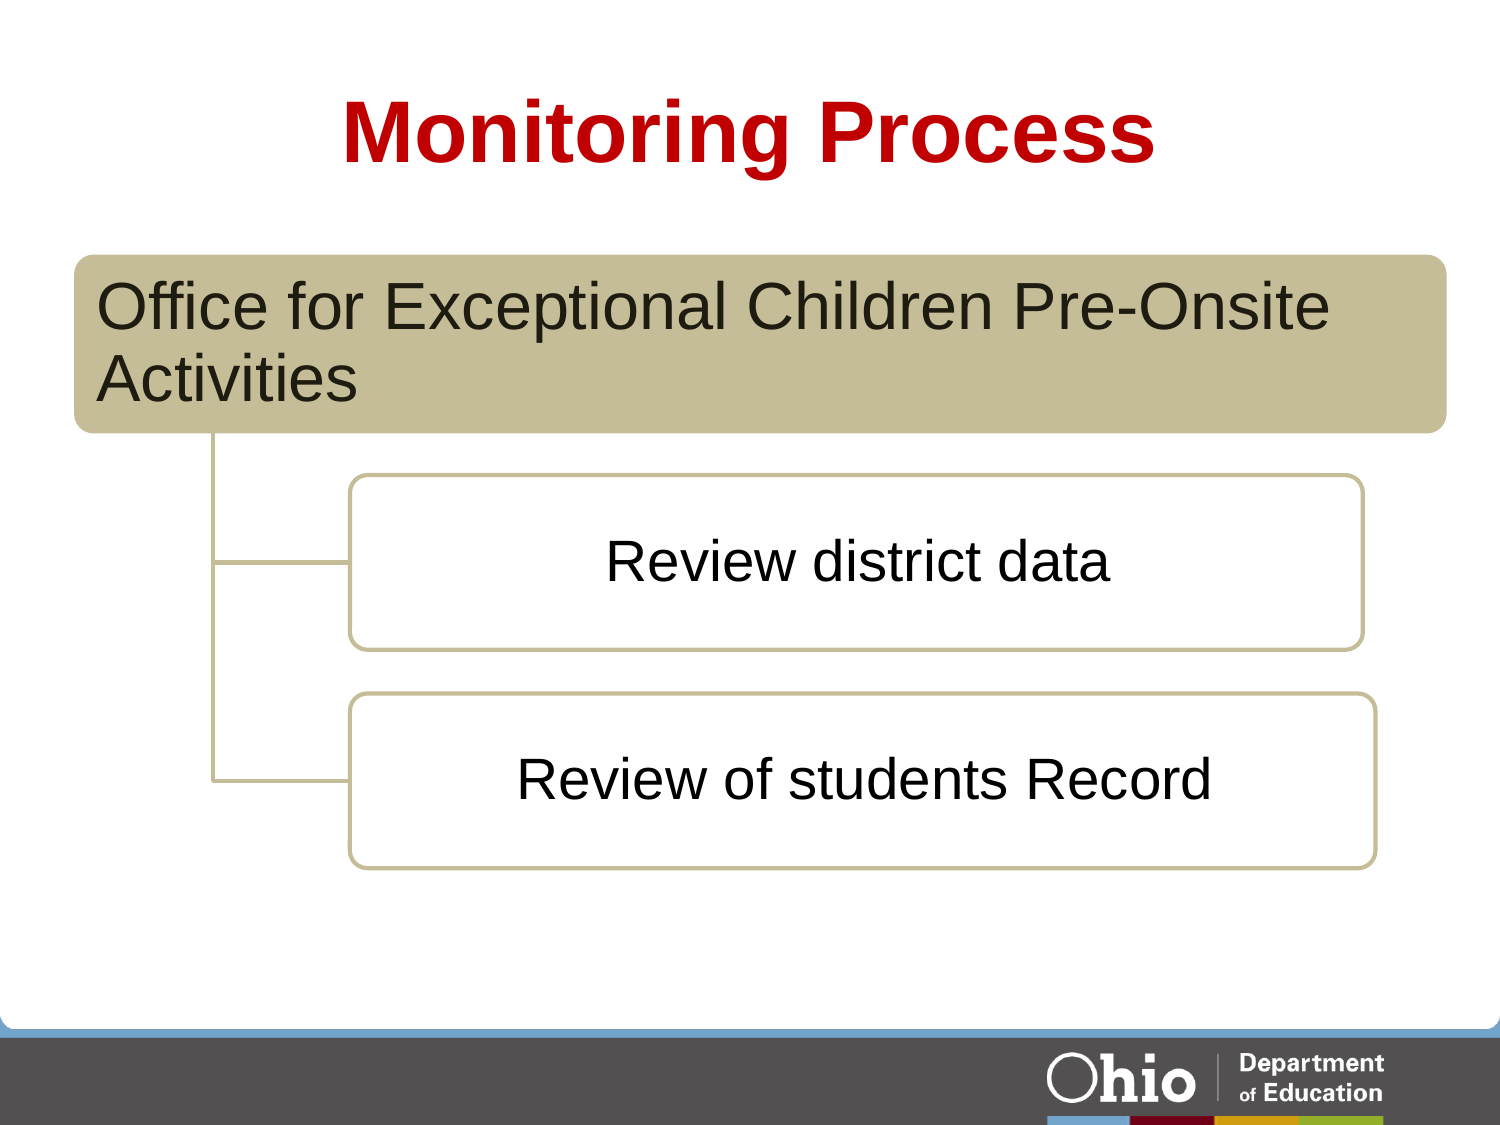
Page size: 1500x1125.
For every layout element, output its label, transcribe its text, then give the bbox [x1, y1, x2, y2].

picture [0, 992, 1500, 1125]
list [74, 190, 1447, 934]
title Monitoring Process [75, 75, 1425, 181]
